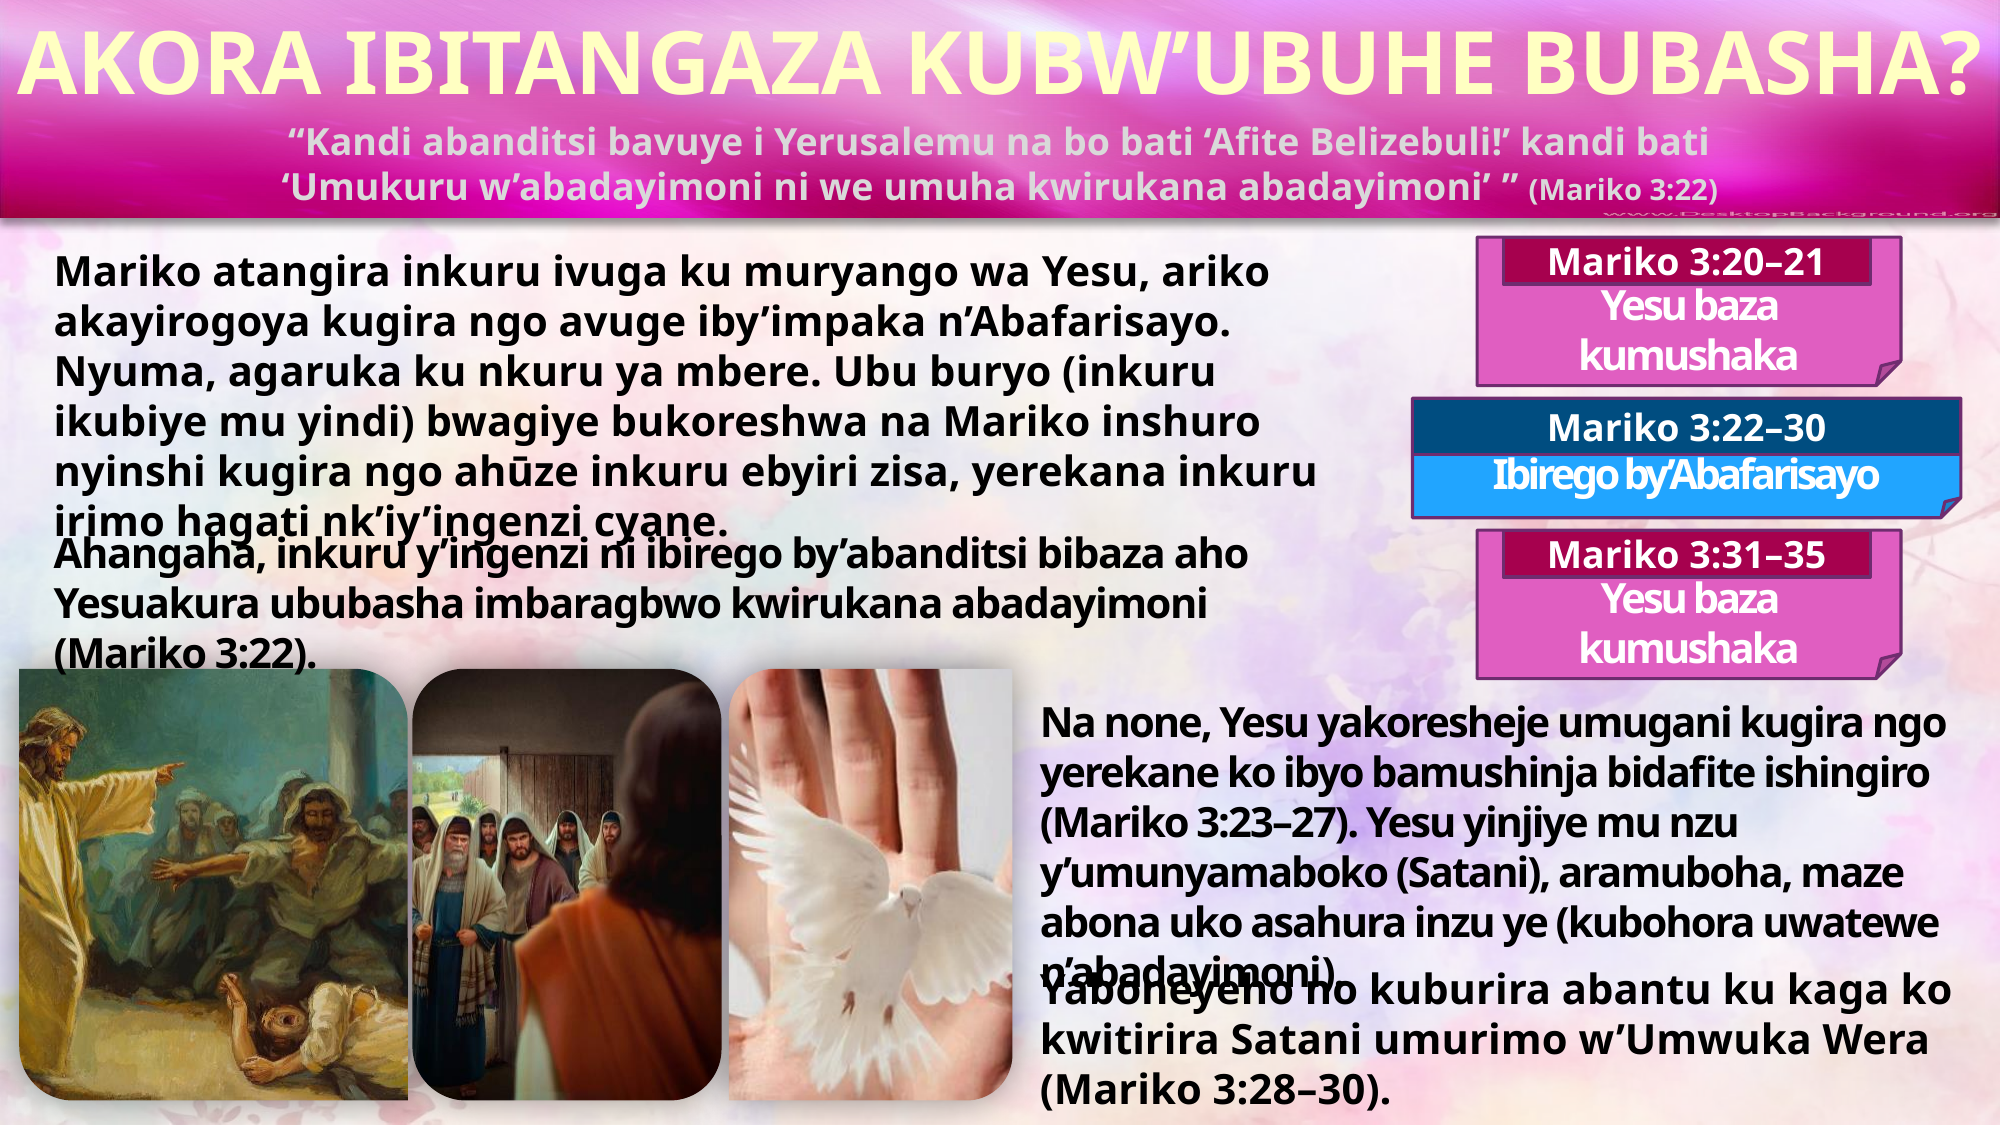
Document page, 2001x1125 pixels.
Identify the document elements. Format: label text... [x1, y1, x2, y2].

picture [18, 668, 409, 1101]
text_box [1476, 529, 1902, 679]
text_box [1412, 397, 1962, 519]
text_box Yaboneyeho no kuburira abantu ku kaga ko kwitirira Satani umurimo w’Umwuka Wera (Mariko 3:28–30). [1024, 955, 2000, 1121]
text_box Mariko atangira inkuru ivuga ku muryango wa Yesu, ariko akayirogoya kugira ngo avuge iby’impaka n’Abafarisayo. Nyuma, agaruka ku nkuru ya mbere. Ubu buryo (inkuru ikubiye mu yindi) bwagiye bukoreshwa na Mariko inshuro nyinshi kugira ngo ahūze inkuru ebyiri zisa, yerekana inkuru irimo hagati nk’iy’ingenzi cyane. [38, 237, 1377, 519]
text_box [1476, 236, 1902, 386]
text_box Na none, Yesu yakoresheje umugani kugira ngo yerekane ko ibyo bamushinja bidafite ishingiro (Mariko 3:23–27). Yesu yinjiye mu nzu y’umunyamaboko (Satani), aramuboha, maze abona uko asahura inzu ye (kubohora uwatewe n’abadayimoni). [1038, 687, 2000, 955]
text_box Ahangaha, inkuru y’ingenzi ni ibirego by’abanditsi bibaza aho Yesuakura ububasha imbaragbwo kwirukana abadayimoni (Mariko 3:22). [38, 519, 1377, 685]
text_box “Kandi abanditsi bavuye i Yerusalemu na bo bati ‘Afite Belizebuli!’ kandi bati ‘Umukuru w’abadayimoni ni we umuha kwirukana abadayimoni’ ” (Mariko 3:22) [188, 110, 1811, 216]
text_box AKORA IBITANGAZA KUBW’UBUHE BUBASHA? [0, 0, 2000, 120]
picture [728, 668, 1013, 1101]
text_box [0, 120, 2000, 220]
picture [412, 668, 722, 1101]
